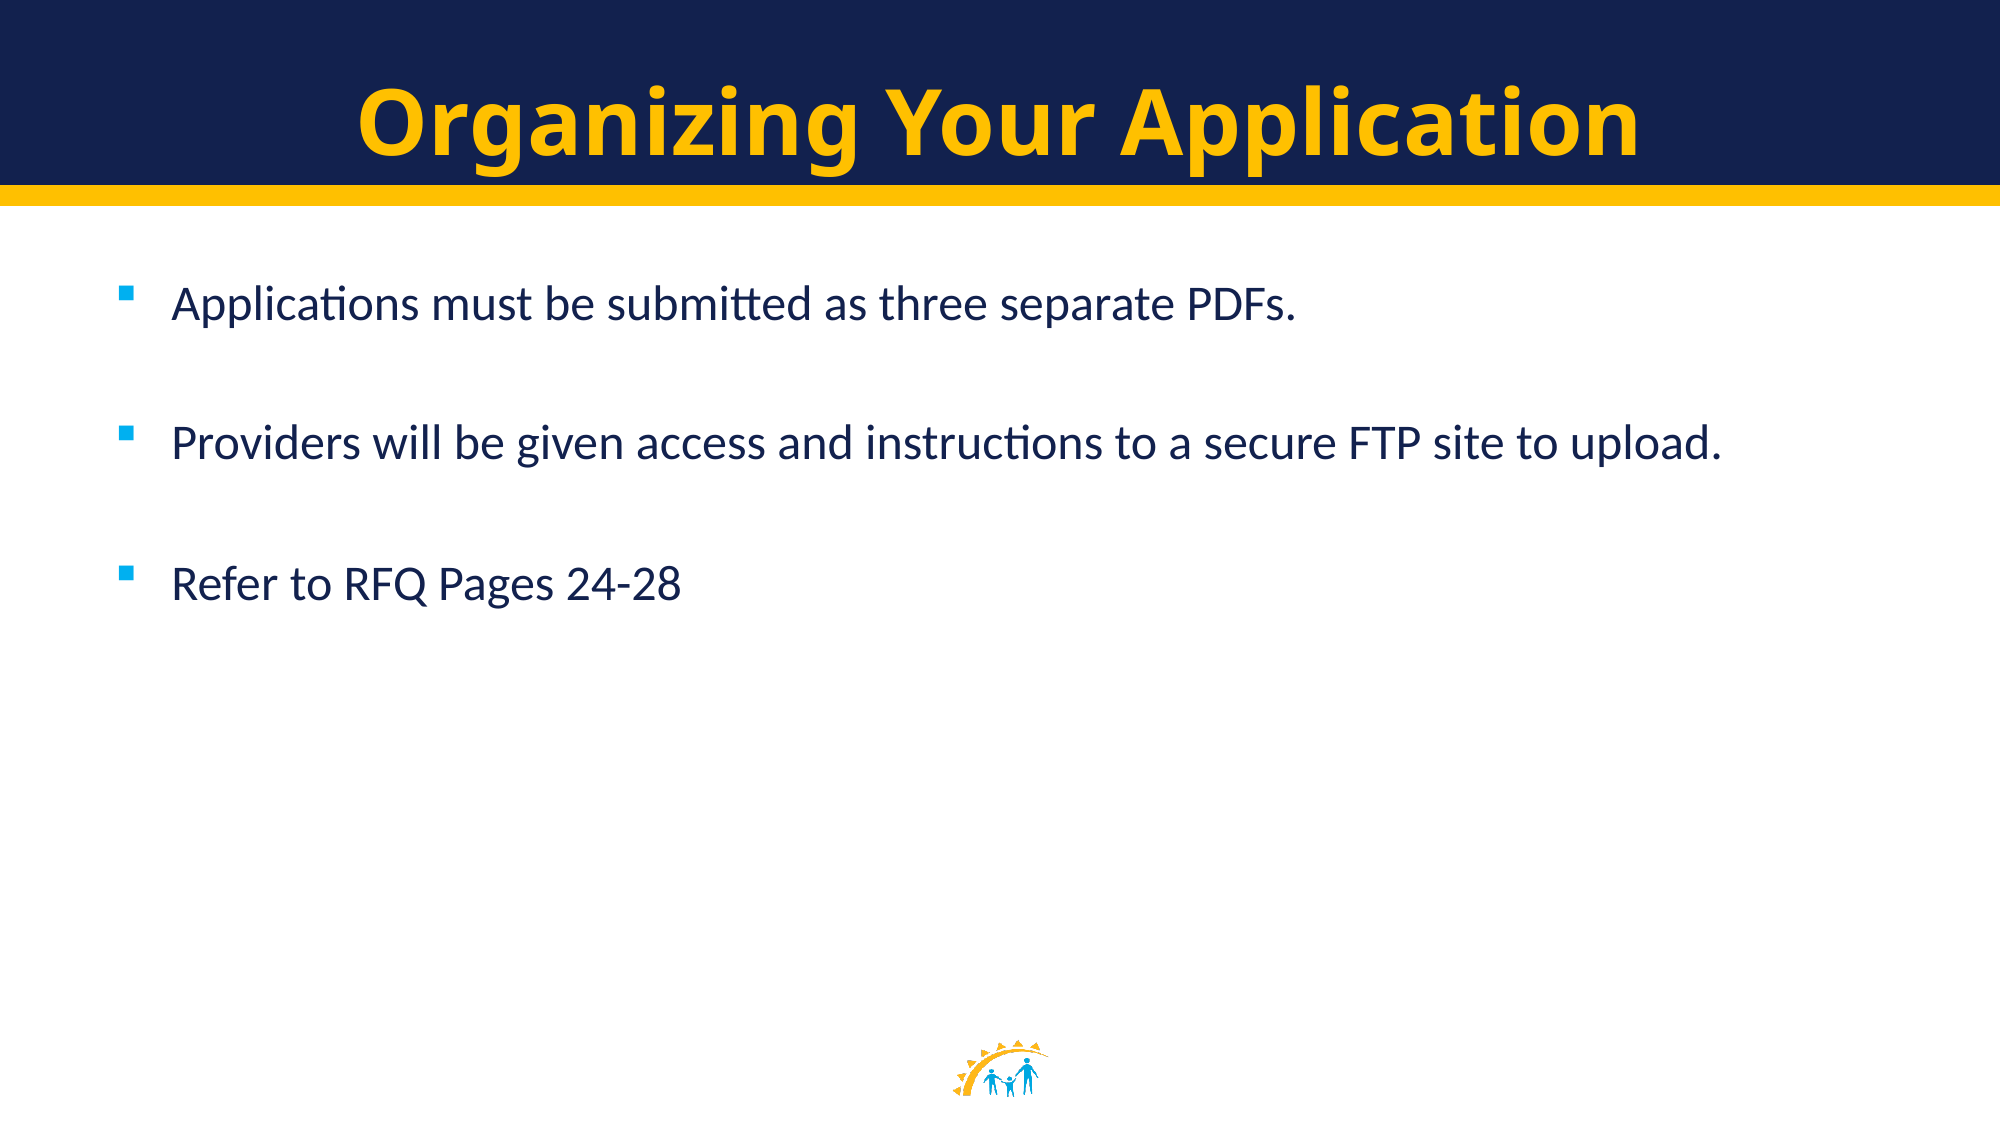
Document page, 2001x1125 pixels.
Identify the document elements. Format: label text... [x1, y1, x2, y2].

list Applications must be submitted as three separate PDFs. Providers will be given access and instructions to a secure FTP site to upload. Refer to RFQ Pages 24-28 [99, 262, 1900, 1005]
title Organizing Your Application [99, 24, 1900, 213]
picture [950, 1037, 1050, 1100]
